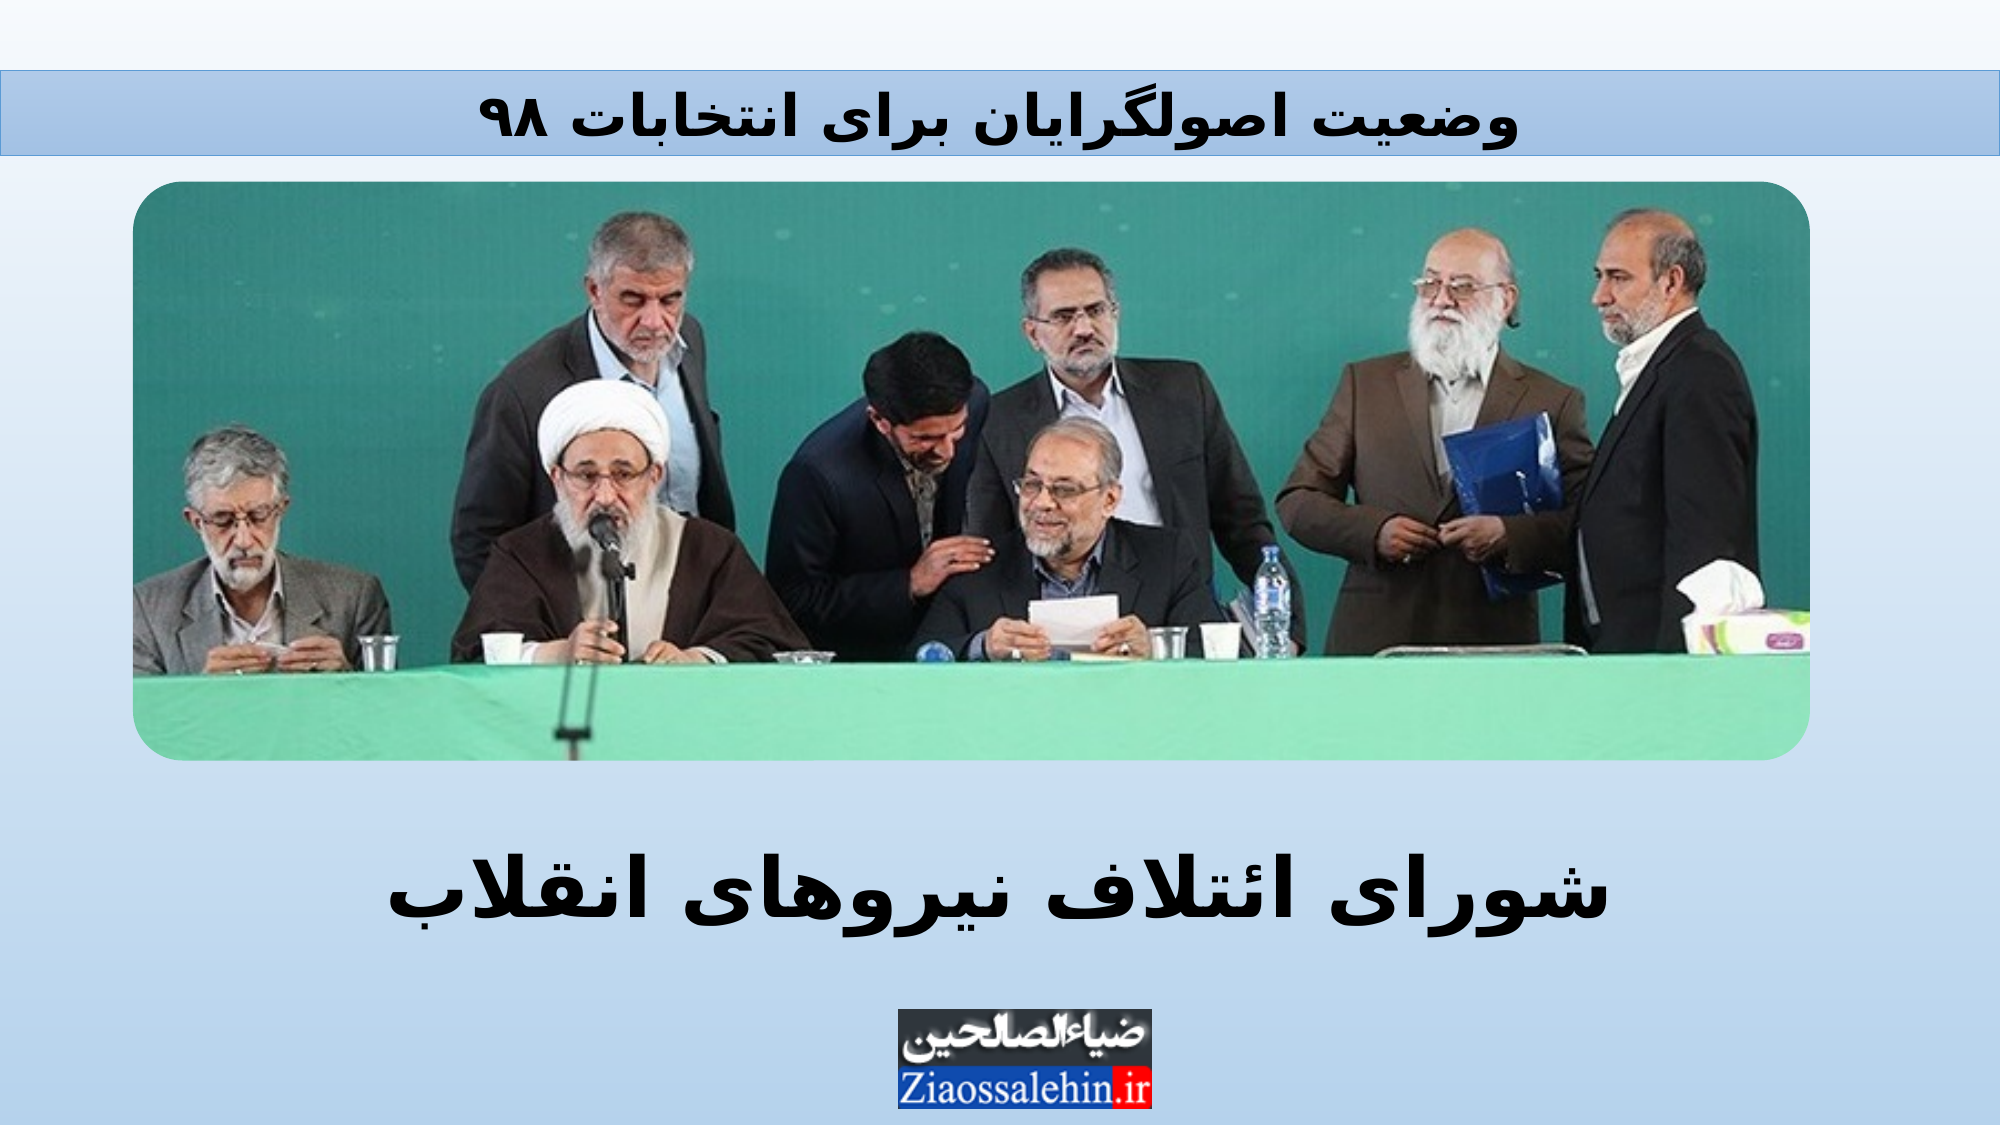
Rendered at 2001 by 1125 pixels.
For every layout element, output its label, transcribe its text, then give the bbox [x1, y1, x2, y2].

text_box وضعیت اصولگرایان برای انتخابات ۹۸ [0, 70, 2000, 156]
text_box شورای ائتلاف نیروهای انقلاب [0, 827, 2000, 942]
picture [898, 1009, 1152, 1109]
picture [132, 181, 1810, 761]
